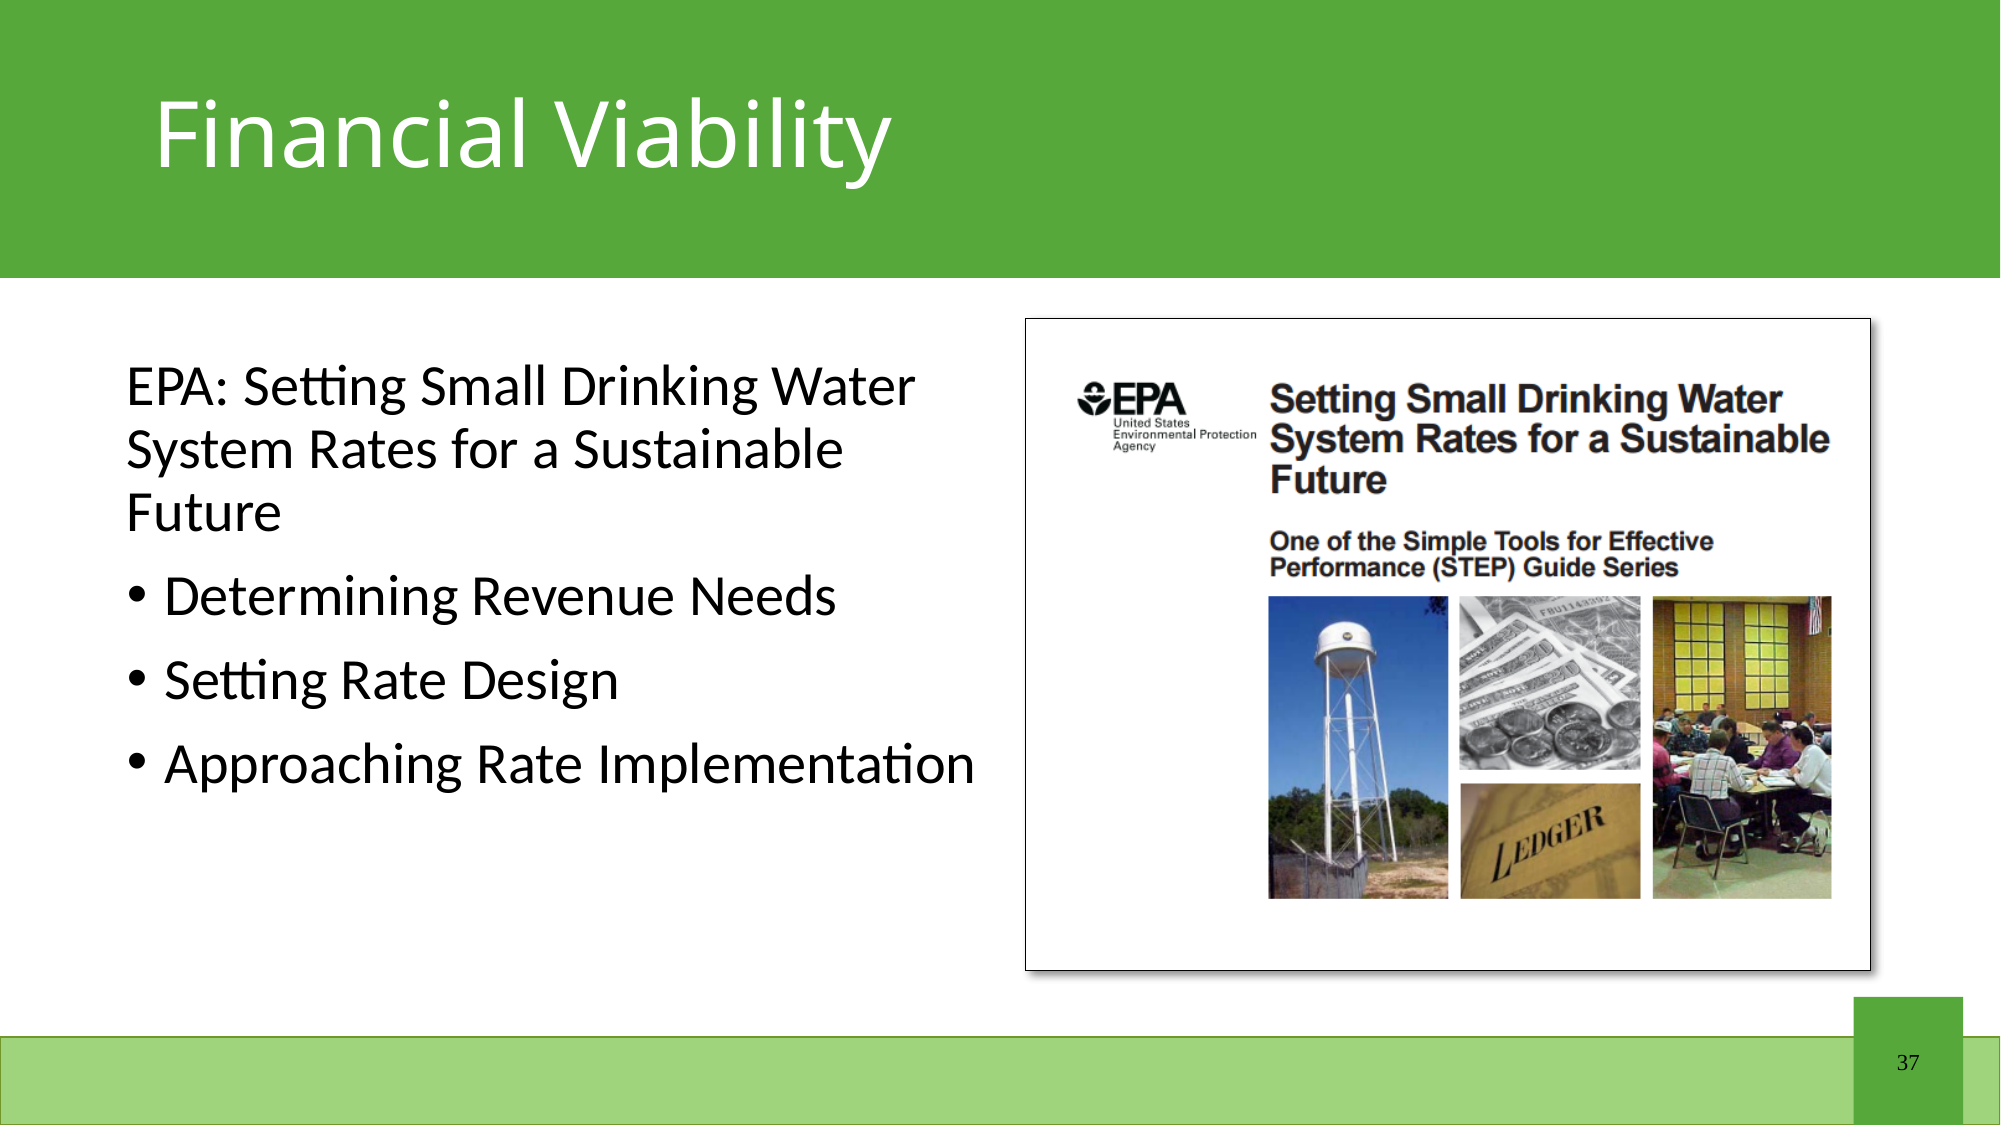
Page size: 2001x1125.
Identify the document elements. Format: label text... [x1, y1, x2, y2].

picture [1025, 318, 1871, 970]
list EPA: Setting Small Drinking Water System Rates for a Sustainable Future Determining Revenue Needs Setting Rate Design Approaching Rate Implementation [111, 348, 1000, 1062]
title Financial Viability [137, 28, 1863, 247]
